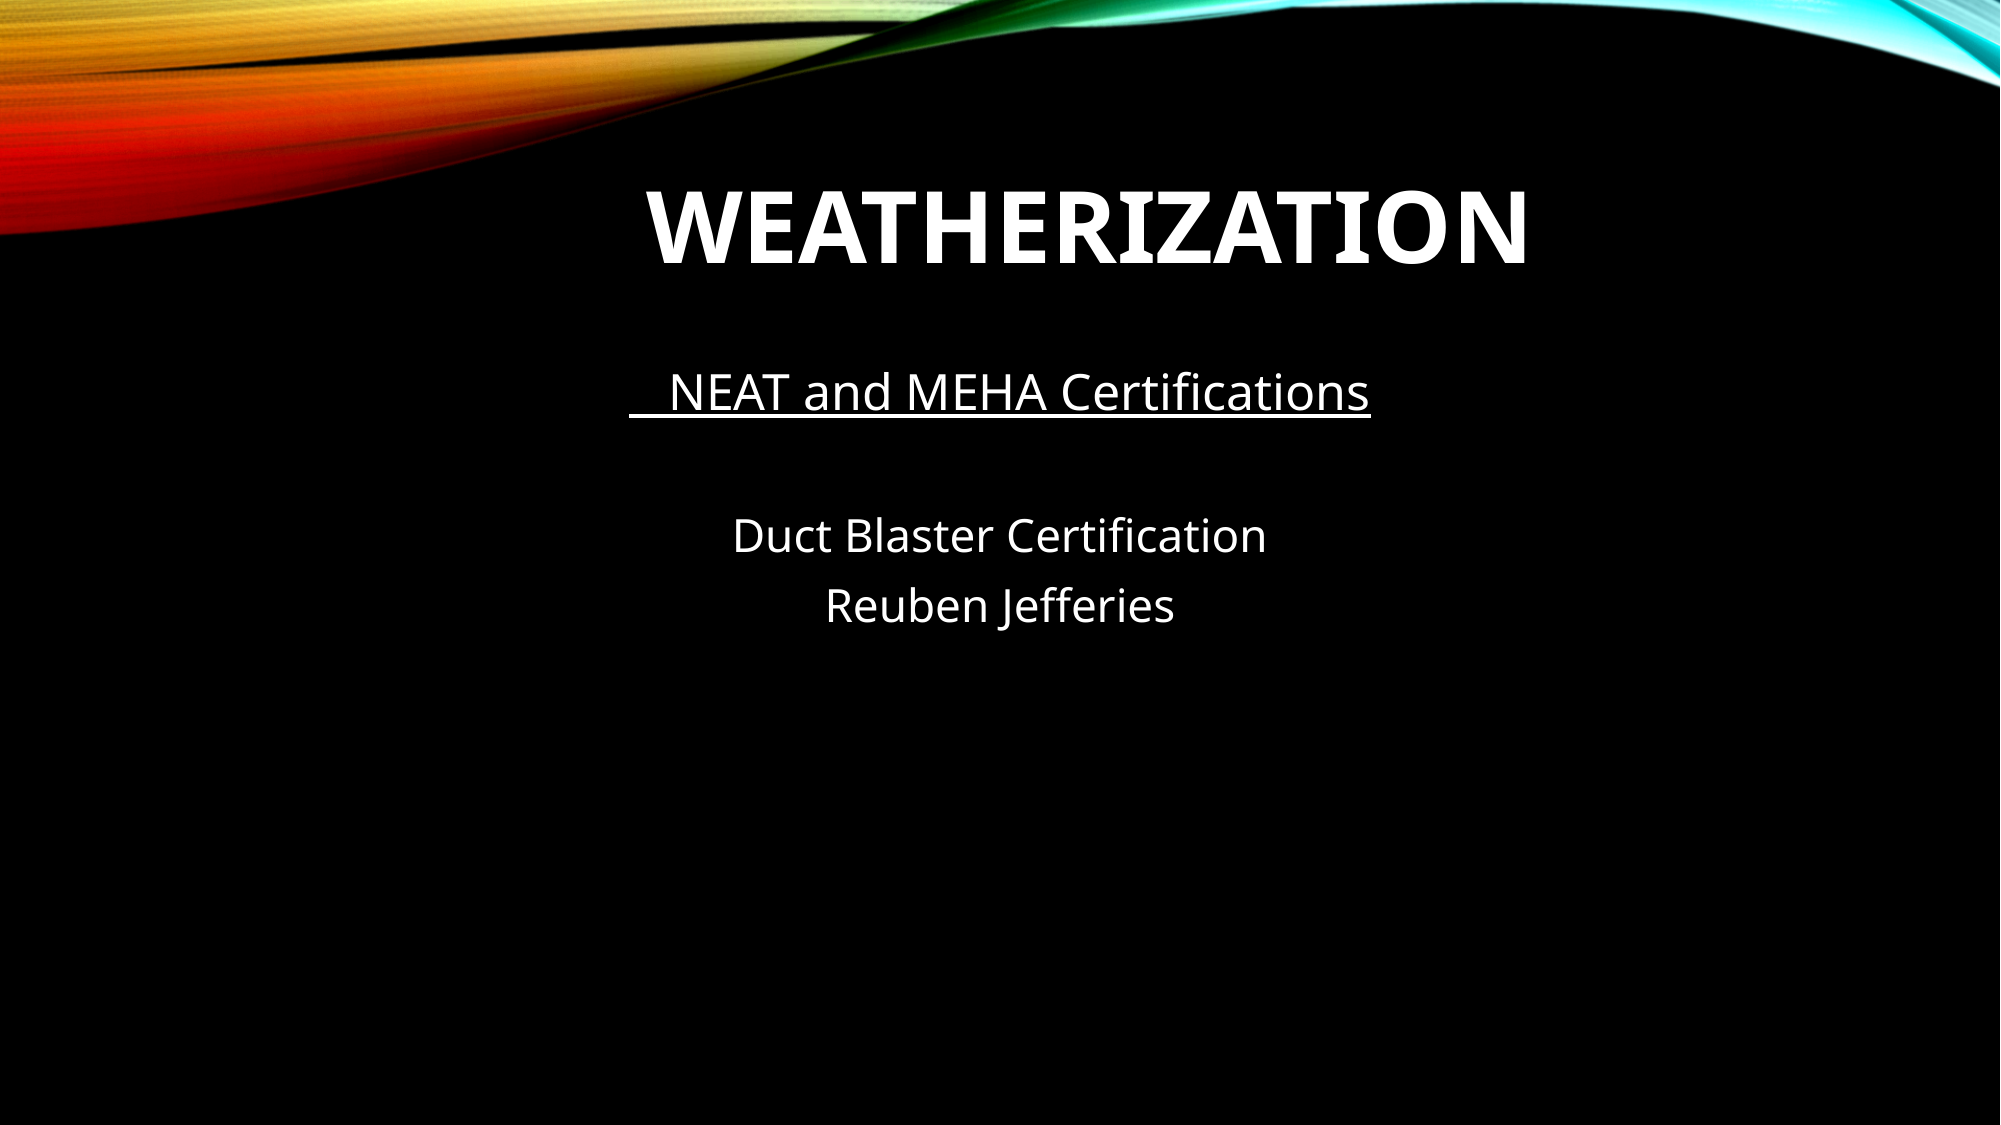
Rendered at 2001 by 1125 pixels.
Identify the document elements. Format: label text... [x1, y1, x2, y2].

list NEAT and MEHA Certifications Duct Blaster Certification Reuben Jefferies [112, 360, 1888, 1021]
title weatherization [474, 125, 1888, 338]
picture [0, 0, 2000, 237]
